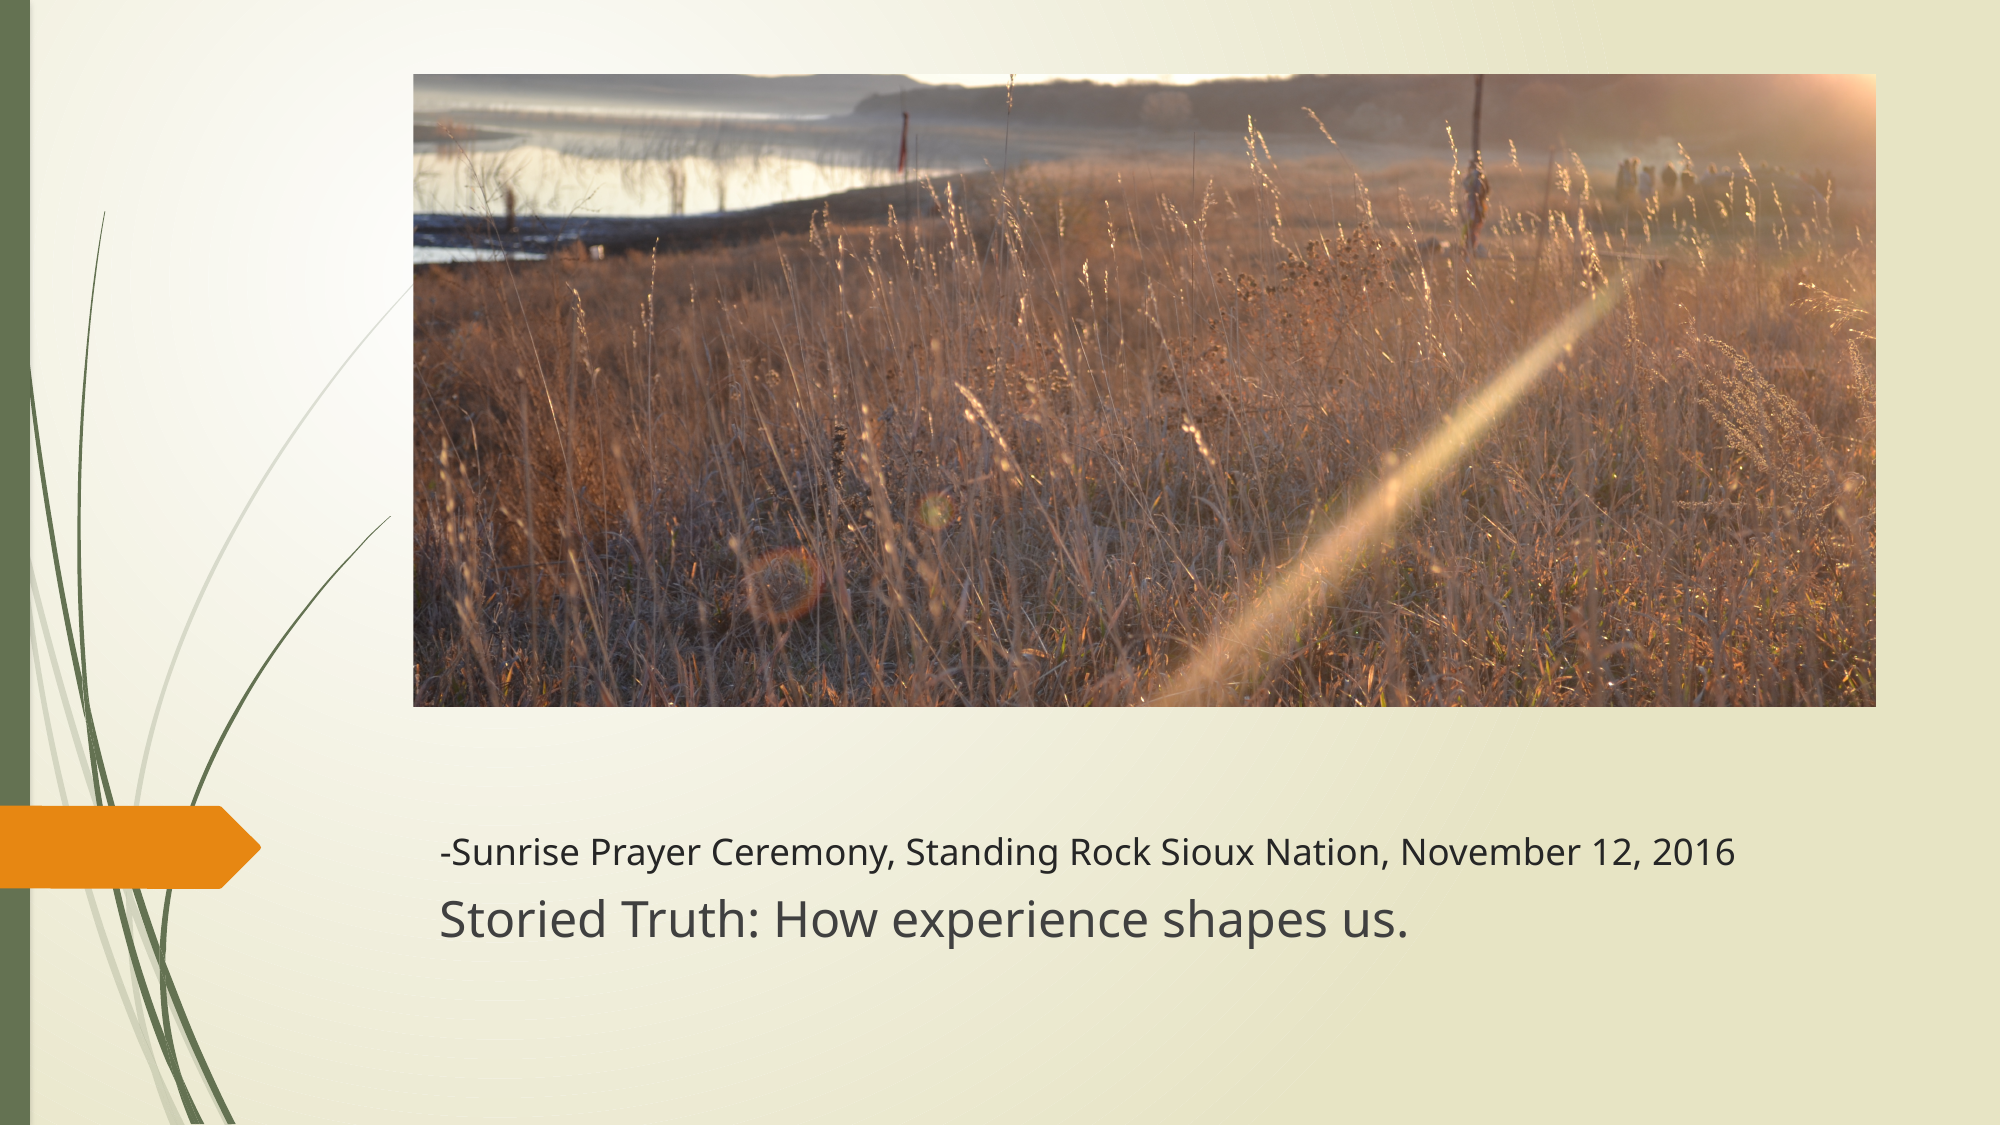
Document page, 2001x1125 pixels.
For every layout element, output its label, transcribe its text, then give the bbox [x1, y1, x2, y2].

list Storied Truth: How experience shapes us. [424, 881, 1888, 962]
picture [413, 73, 1877, 707]
title -Sunrise Prayer Ceremony, Standing Rock Sioux Nation, November 12, 2016 [424, 787, 1888, 881]
